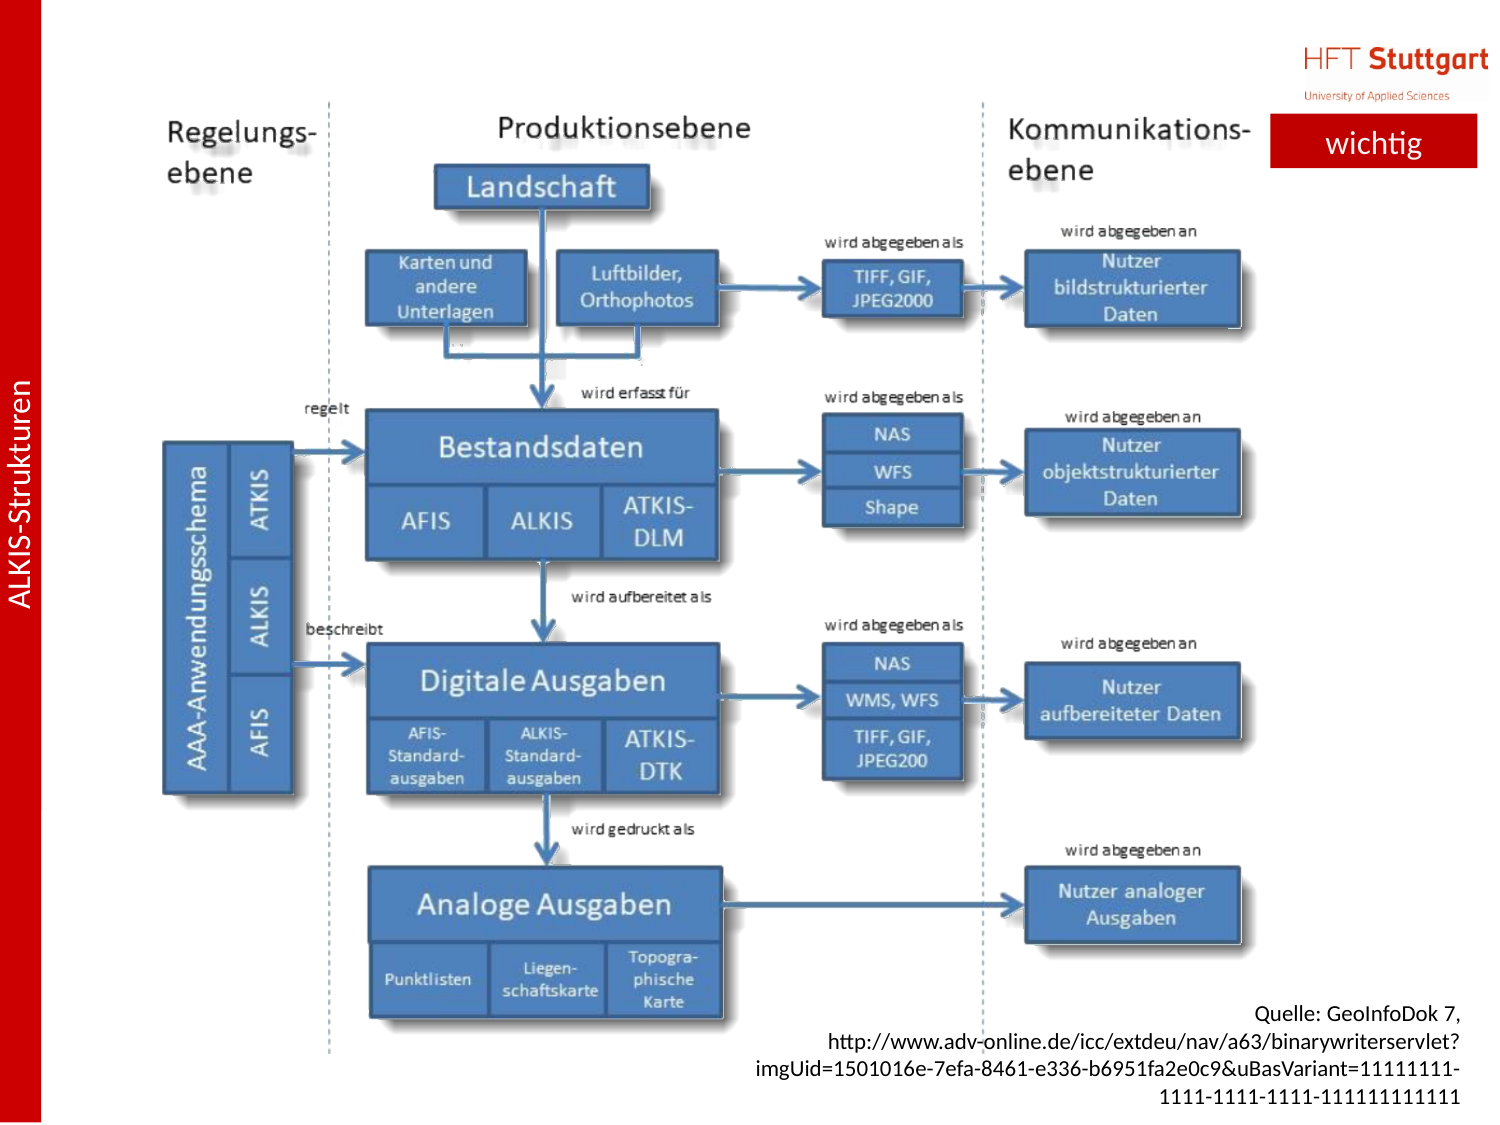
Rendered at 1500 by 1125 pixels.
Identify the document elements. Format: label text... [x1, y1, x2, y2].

text_box Quelle: GeoInfoDok 7, http://www.adv-online.de/icc/extdeu/nav/a63/binarywriterservlet?imgUid=1501016e-7efa-8461-e336-b6951fa2e0c9&uBasVariant=11111111-1111-1111-1111-111111111111 [726, 991, 1477, 1116]
picture [1305, 47, 1489, 102]
text_box wichtig [1302, 113, 1478, 169]
picture [147, 89, 1297, 1082]
